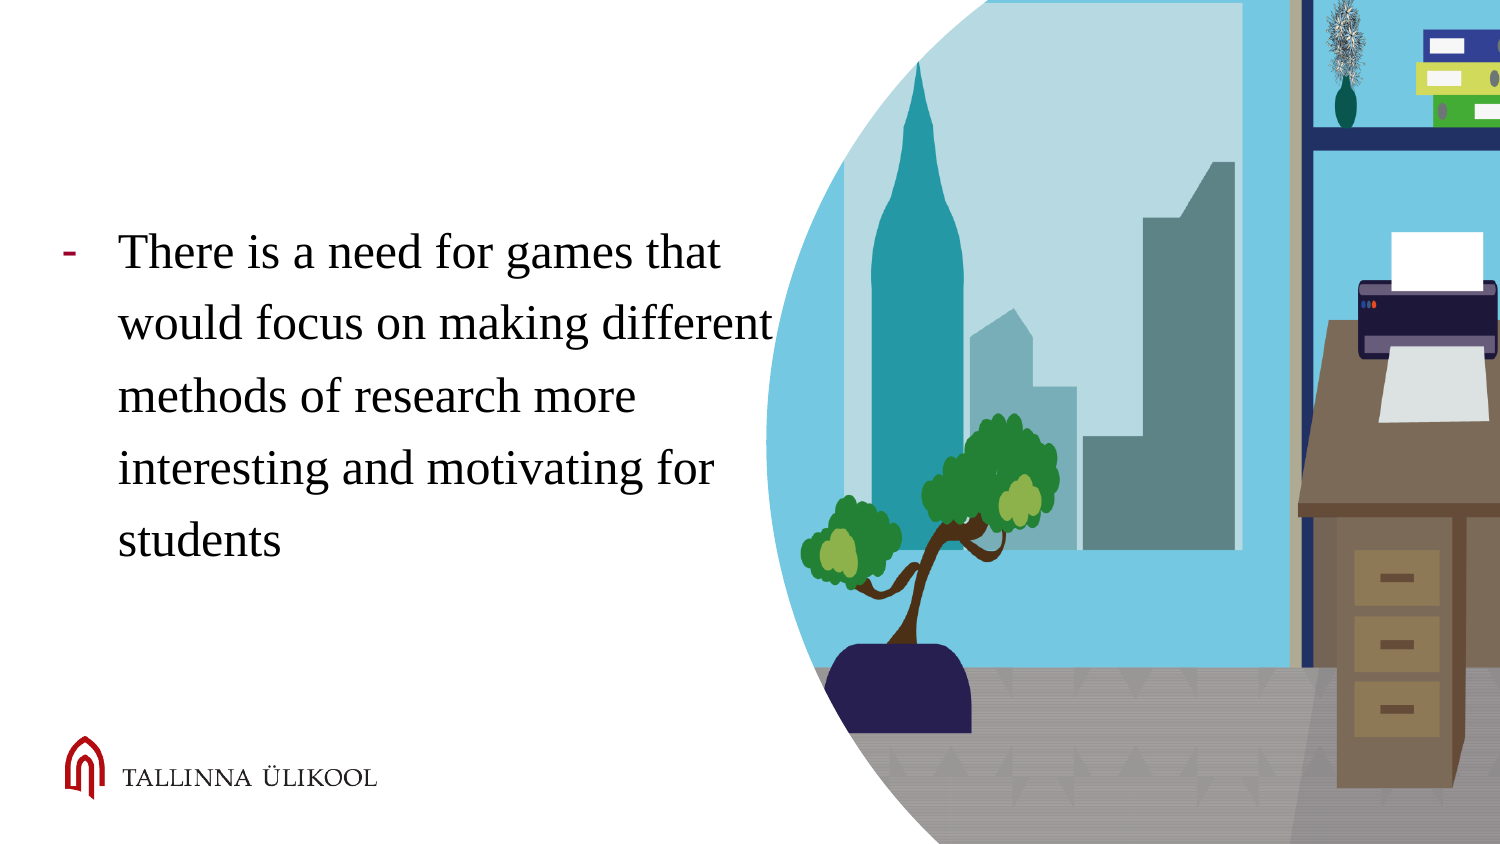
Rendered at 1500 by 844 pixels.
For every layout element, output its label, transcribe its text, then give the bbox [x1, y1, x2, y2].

list There is a need for games that would focus on making different methods of research more interesting and motivating for students [46, 198, 766, 412]
picture [65, 735, 377, 800]
picture [766, 0, 1500, 844]
